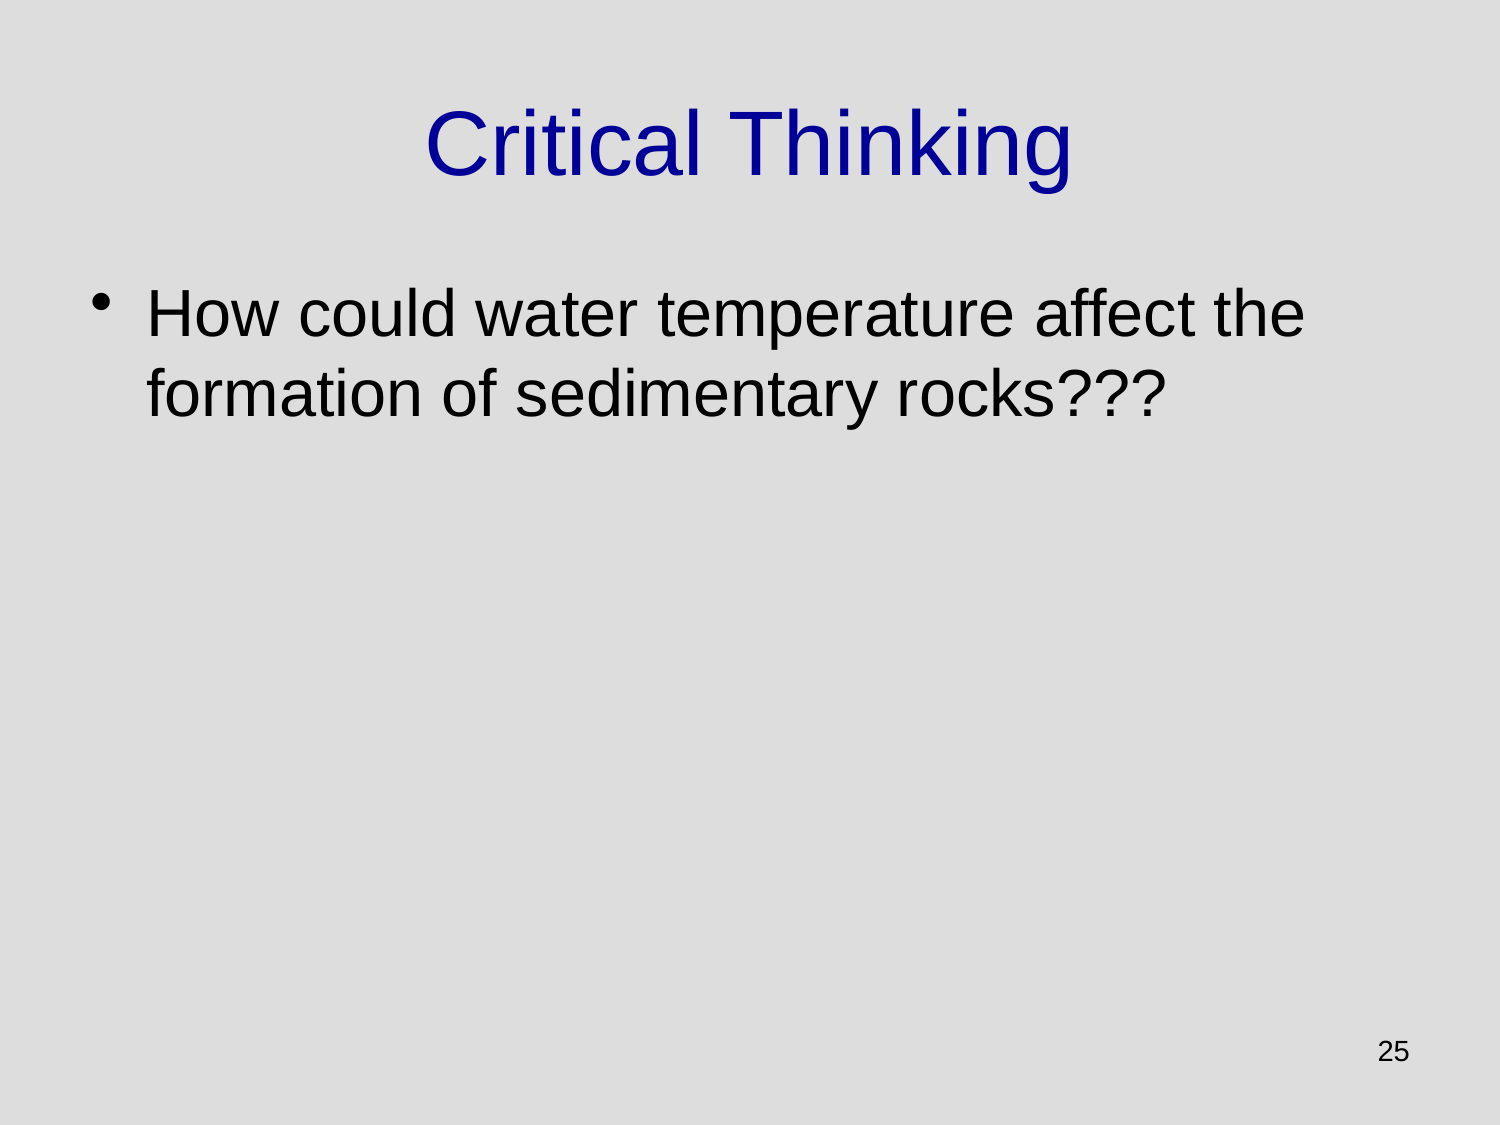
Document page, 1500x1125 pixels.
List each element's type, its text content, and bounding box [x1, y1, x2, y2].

list How could water temperature affect the formation of sedimentary rocks??? [75, 262, 1425, 1005]
title Critical Thinking [75, 45, 1425, 233]
slide_number 25 [1074, 1024, 1425, 1103]
